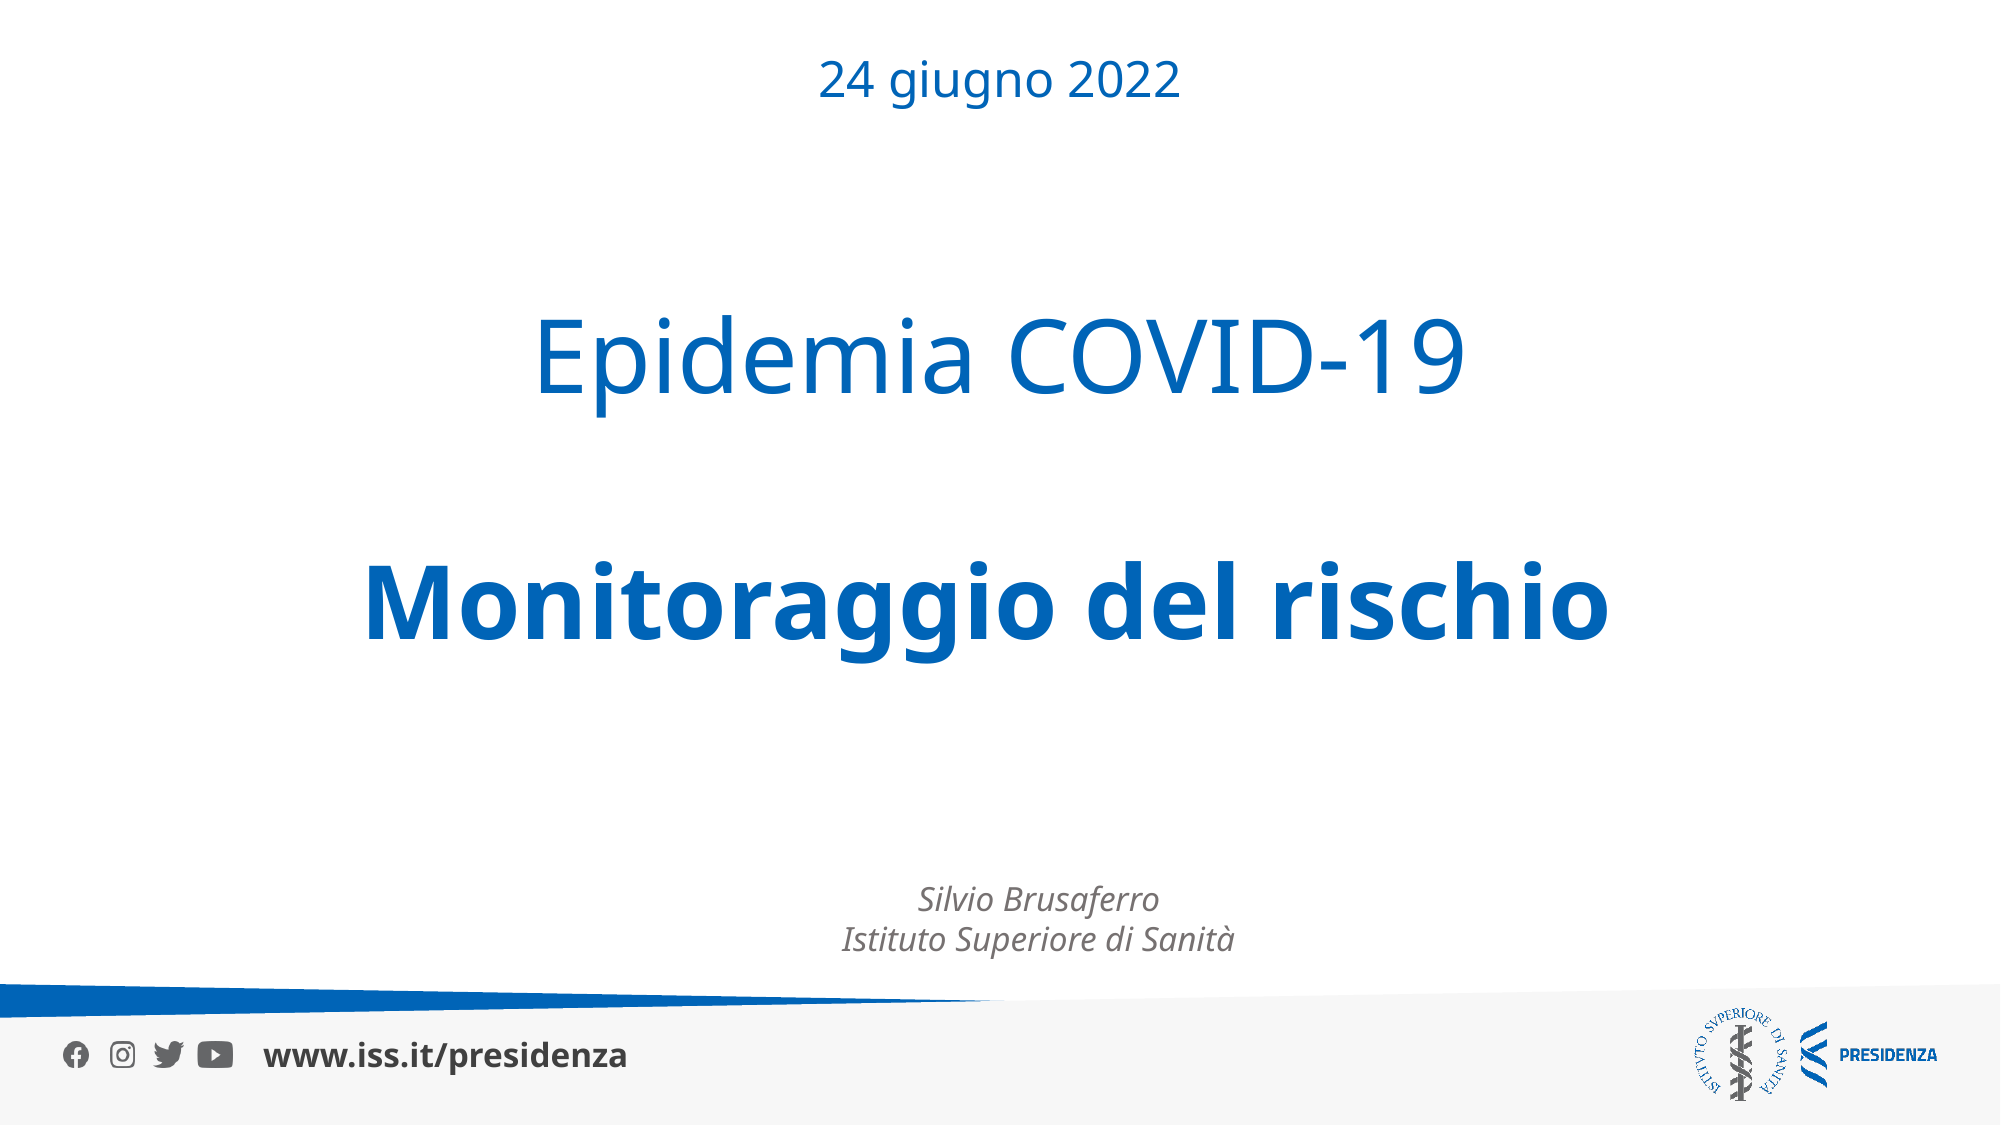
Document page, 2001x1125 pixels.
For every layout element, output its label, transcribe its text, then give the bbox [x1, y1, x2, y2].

picture [1694, 1008, 1937, 1101]
text_box Silvio Brusaferro Istituto Superiore di Sanità [612, 872, 1466, 964]
title Epidemia COVID-19 Monitoraggio del rischio [249, 359, 1750, 668]
text_box 24 giugno 2022 [92, 39, 1908, 359]
picture [63, 1041, 233, 1068]
